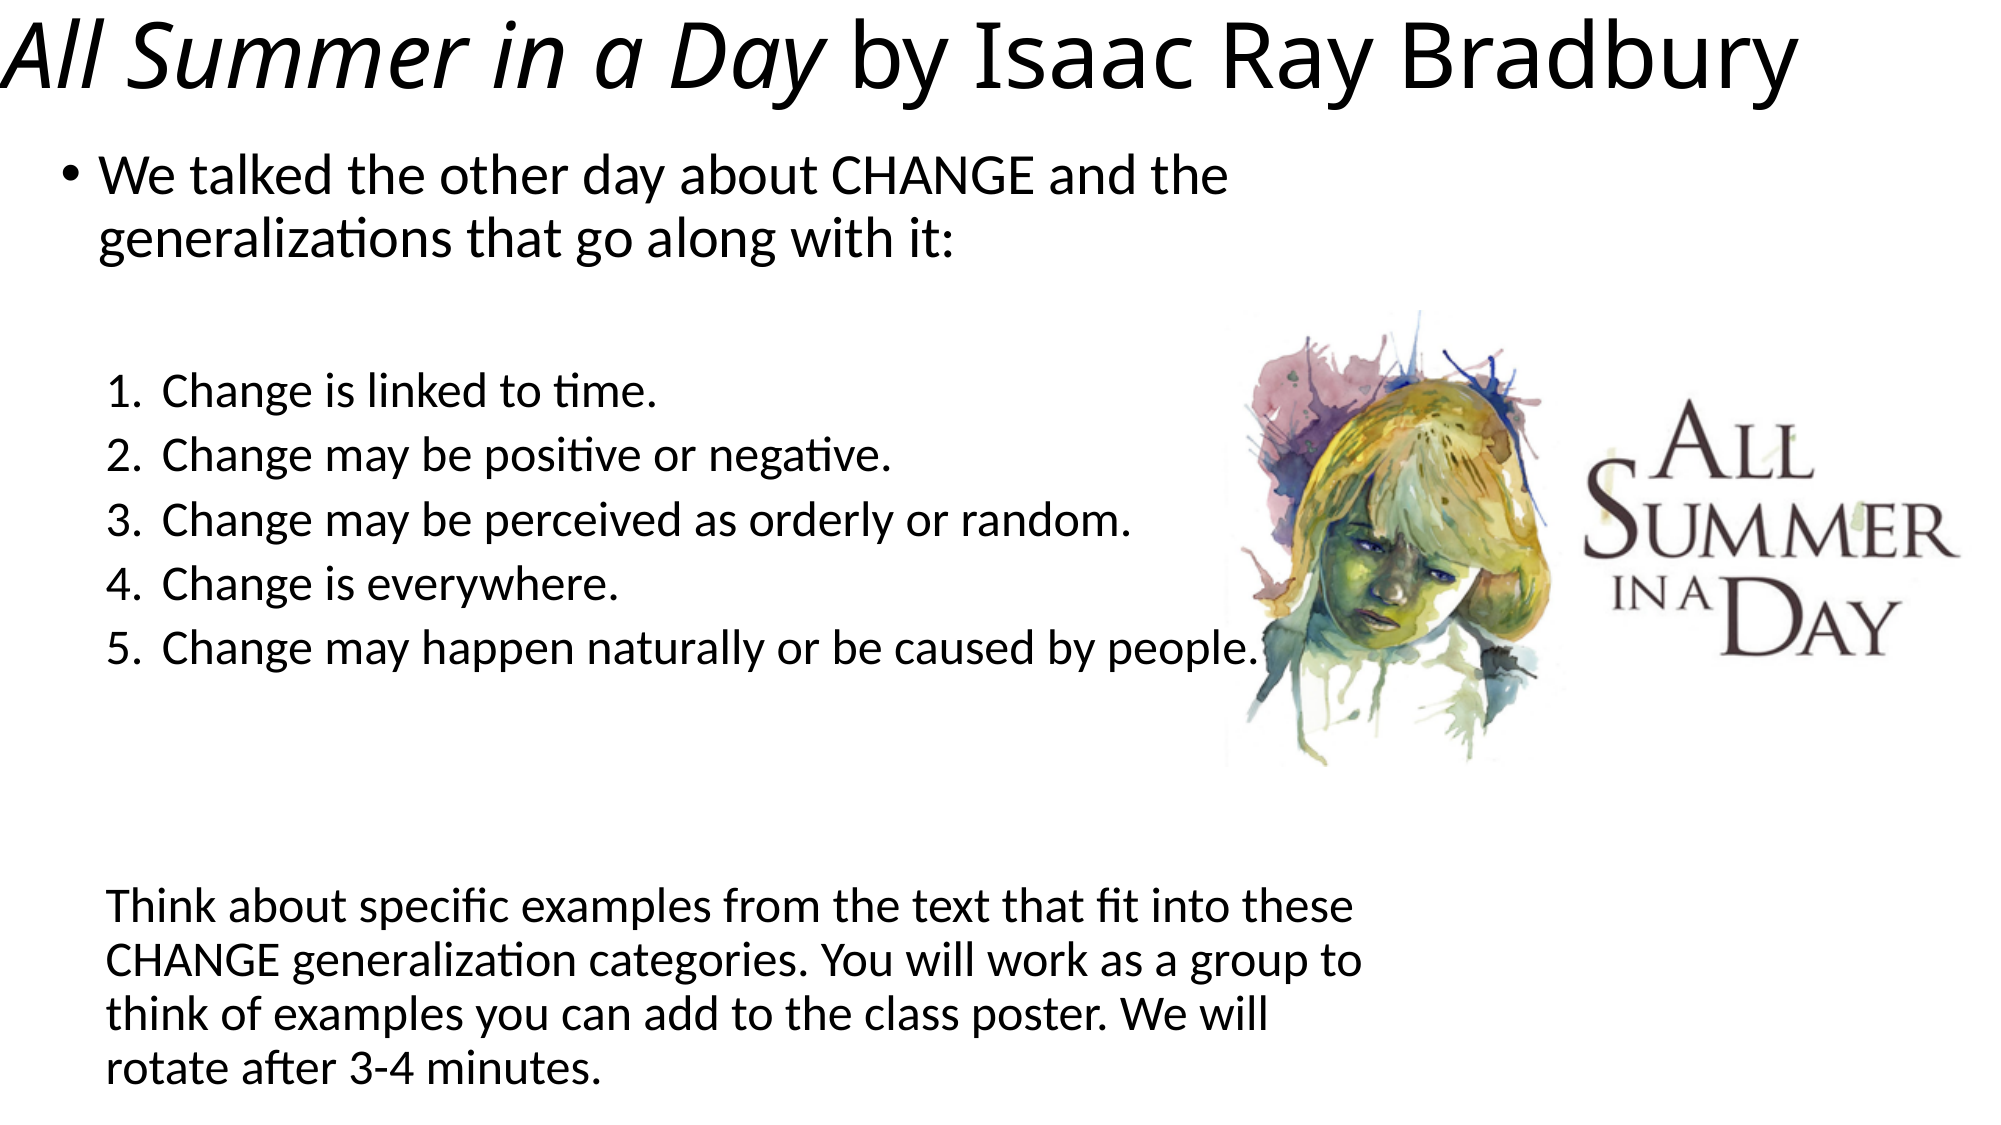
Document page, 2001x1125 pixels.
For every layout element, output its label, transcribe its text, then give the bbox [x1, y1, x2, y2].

list We talked the other day about CHANGE and the generalizations that go along with it: Change is linked to time. Change may be positive or negative. Change may be perceived as orderly or random. Change is everywhere. Change may happen naturally or be caused by people. Think about specific examples from the text that fit into these CHANGE generalization categories. You will work as a group to think of examples you can add to the class poster. We will rotate after 3-4 minutes. [45, 136, 1418, 851]
title All Summer in a Day by Isaac Ray Bradbury [0, 0, 1926, 168]
picture [1187, 310, 2000, 767]
